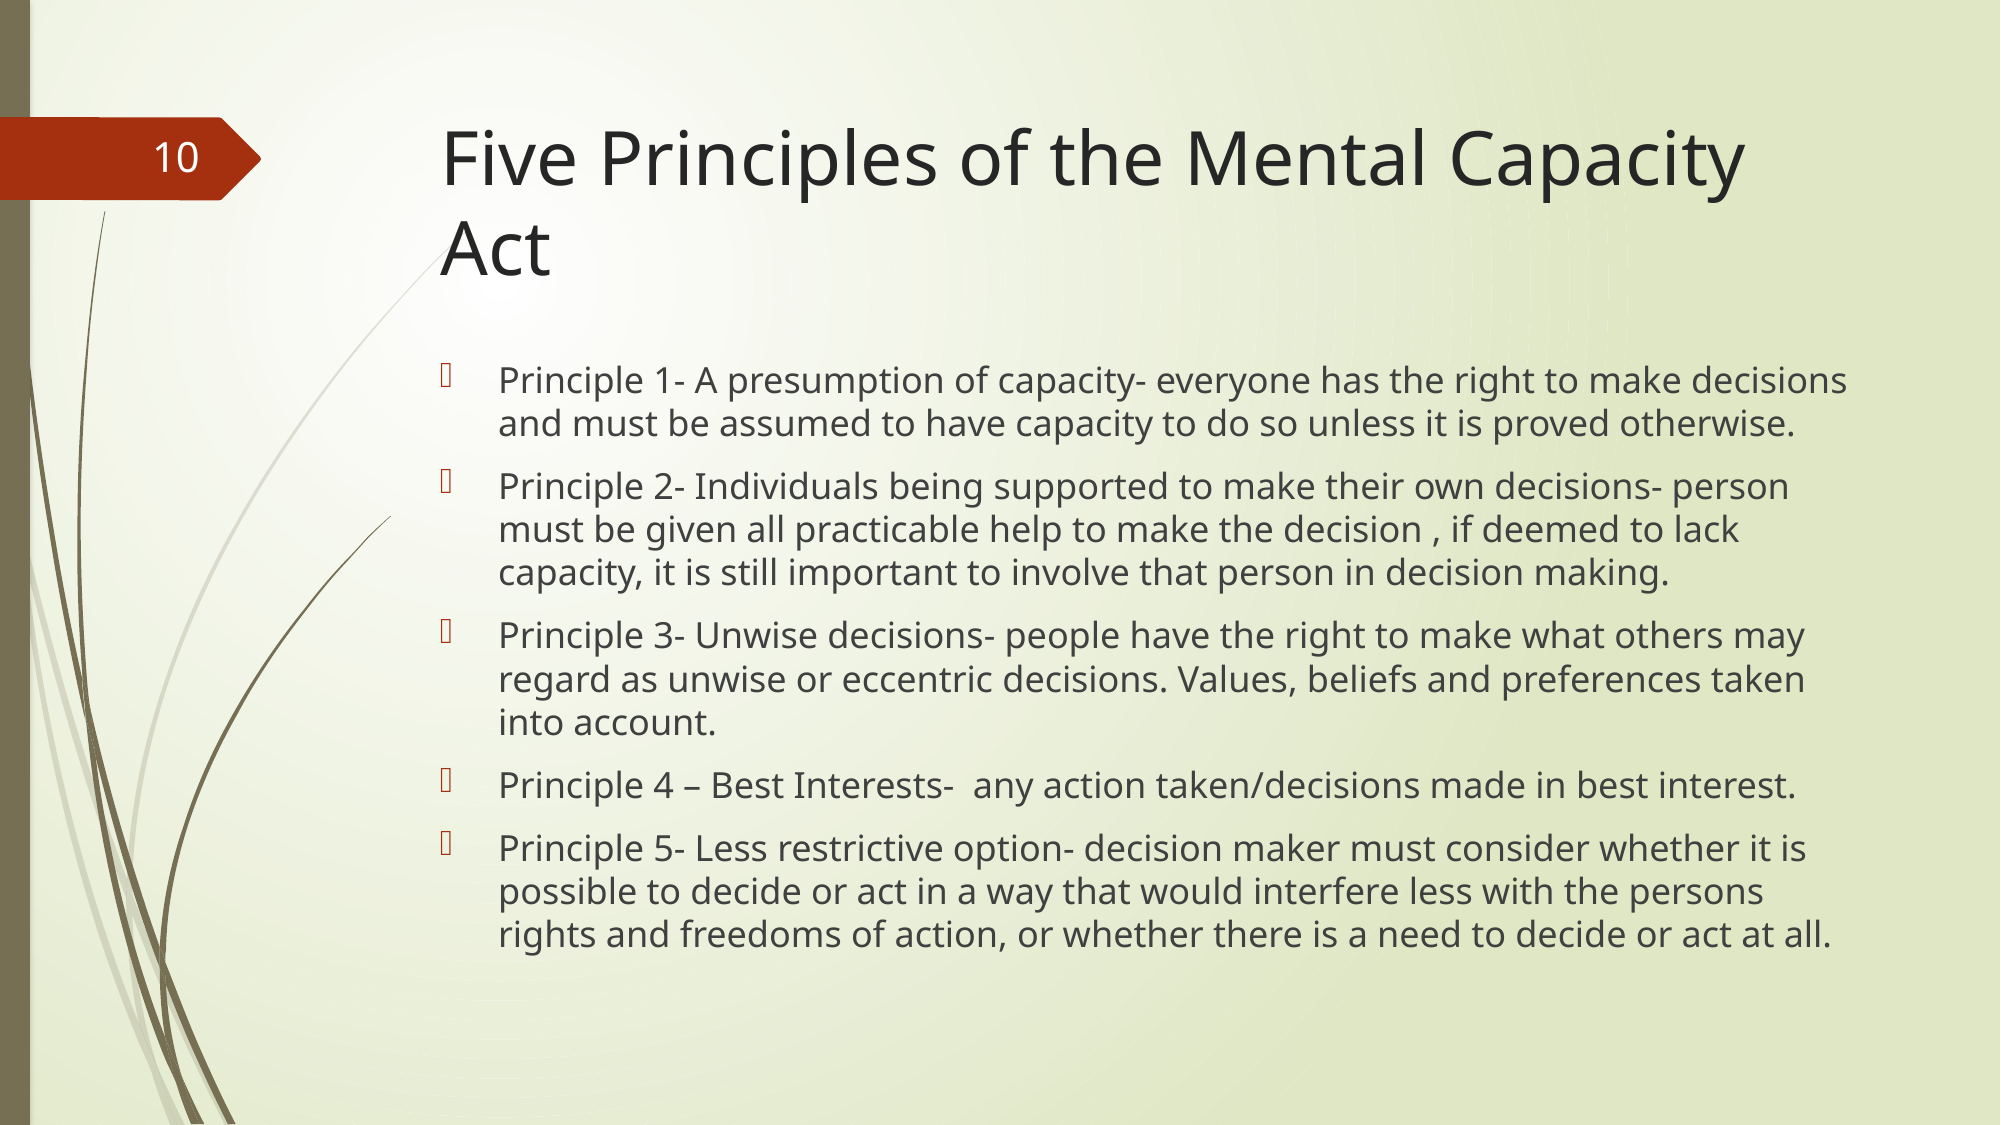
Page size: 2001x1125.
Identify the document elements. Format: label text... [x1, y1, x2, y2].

title Five Principles of the Mental Capacity Act [425, 102, 1888, 313]
slide_number 10 [87, 129, 216, 190]
list Principle 1- A presumption of capacity- everyone has the right to make decisions and must be assumed to have capacity to do so unless it is proved otherwise. Principle 2- Individuals being supported to make their own decisions- person must be given all practicable help to make the decision , if deemed to lack capacity, it is still important to involve that person in decision making. Principle 3- Unwise decisions- people have the right to make what others may regard as unwise or eccentric decisions. Values, beliefs and preferences taken into account. Principle 4 – Best Interests- any action taken/decisions made in best interest. Principle 5- Less restrictive option- decision maker must consider whether it is possible to decide or act in a way that would interfere less with the persons rights and freedoms of action, or whether there is a need to decide or act at all. [424, 350, 1888, 970]
